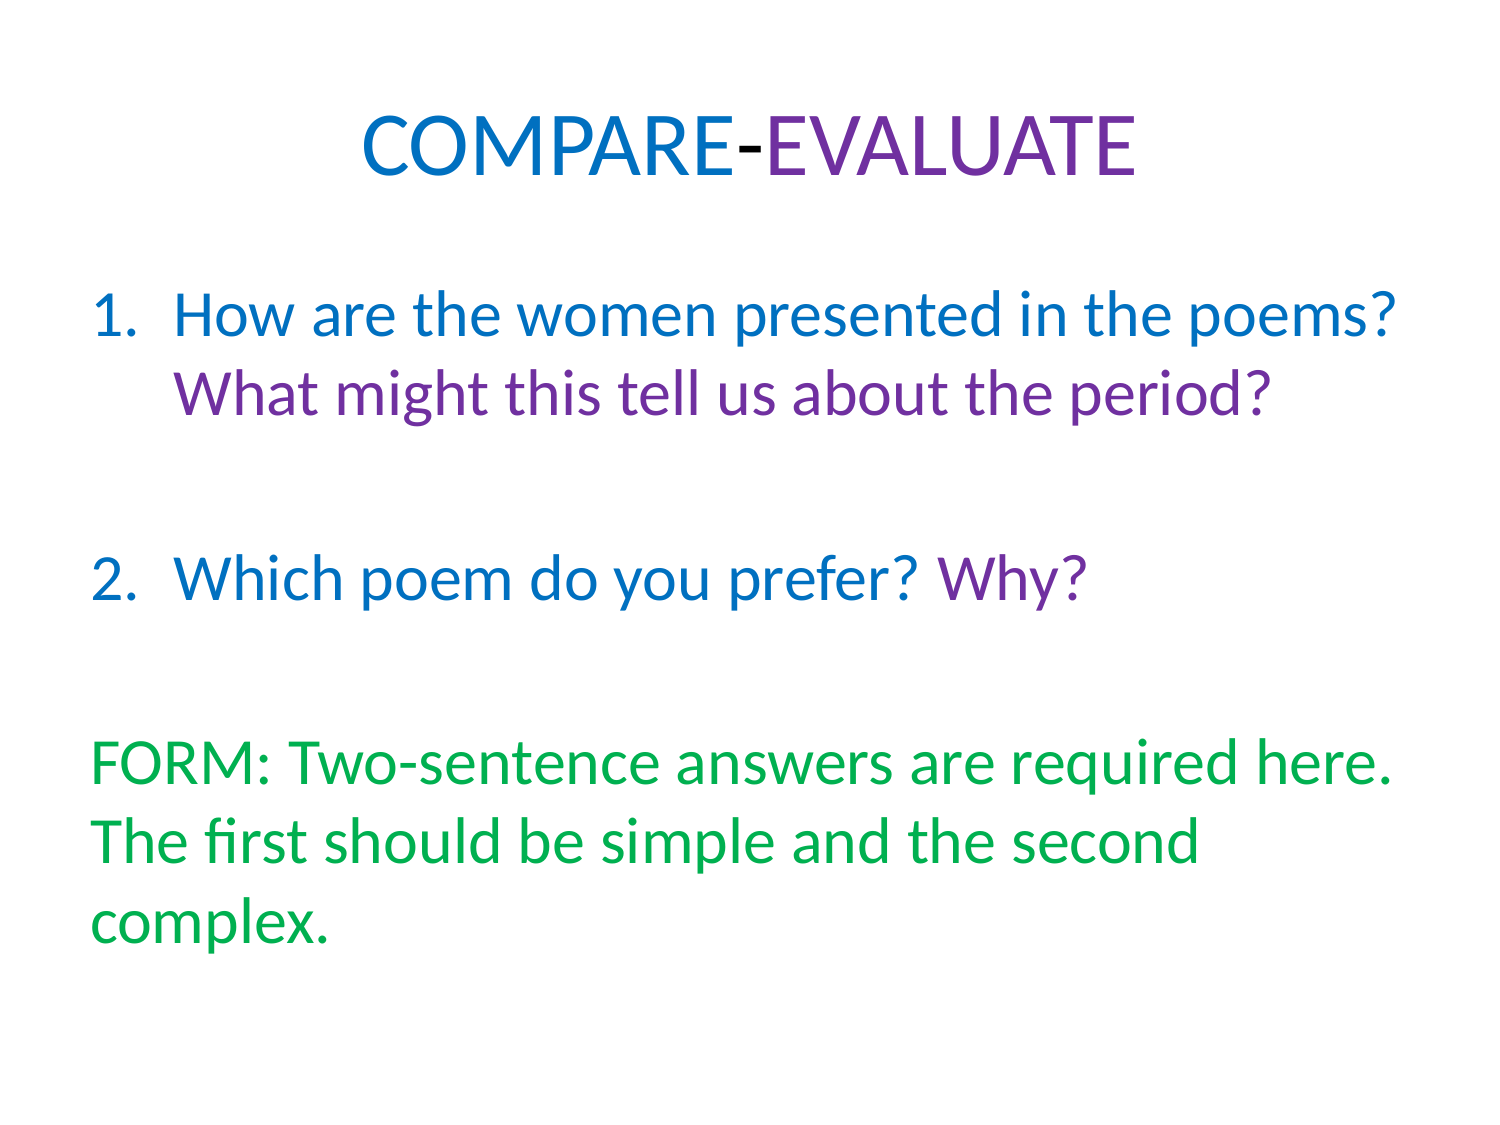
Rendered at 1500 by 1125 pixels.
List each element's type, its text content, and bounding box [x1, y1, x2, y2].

title COMPARE-EVALUATE [75, 45, 1425, 233]
list How are the women presented in the poems? What might this tell us about the period? Which poem do you prefer? Why? FORM: Two-sentence answers are required here. The first should be simple and the second complex. [75, 262, 1425, 1047]
